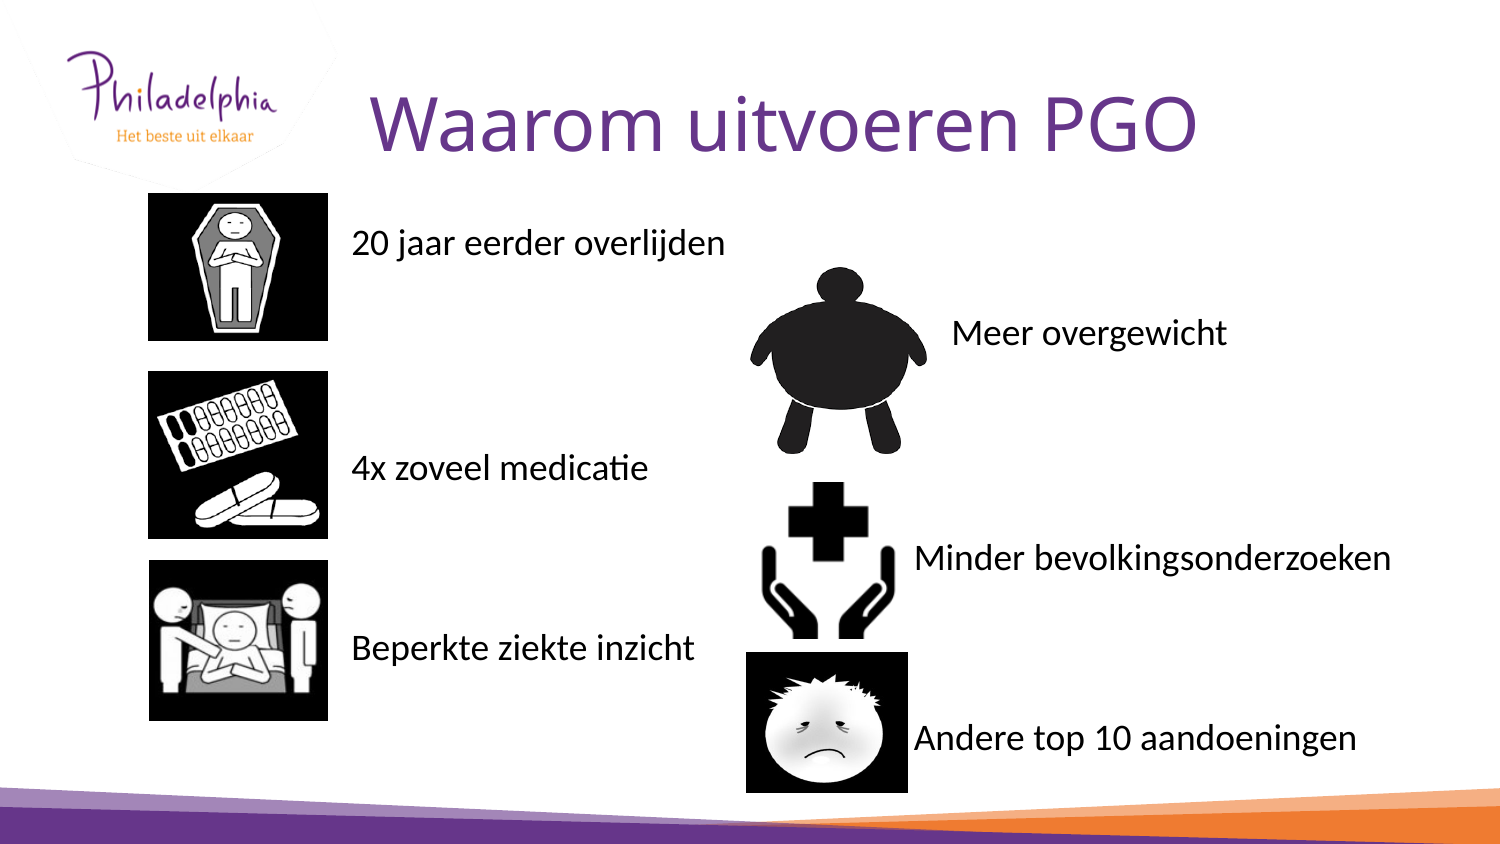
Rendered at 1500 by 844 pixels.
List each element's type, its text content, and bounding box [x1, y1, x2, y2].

title Waarom uitvoeren PGO [354, 44, 1398, 210]
picture [746, 652, 908, 793]
text_box 20 jaar eerder overlijden Meer overgewicht 4x zoveel medicatie Minder bevolkingsonderzoeken Beperkte ziekte inzicht Andere top 10 aandoeningen [148, 210, 1433, 844]
picture [148, 371, 328, 539]
picture [148, 560, 328, 722]
picture [750, 482, 907, 639]
picture [750, 267, 927, 454]
picture [0, 0, 340, 341]
